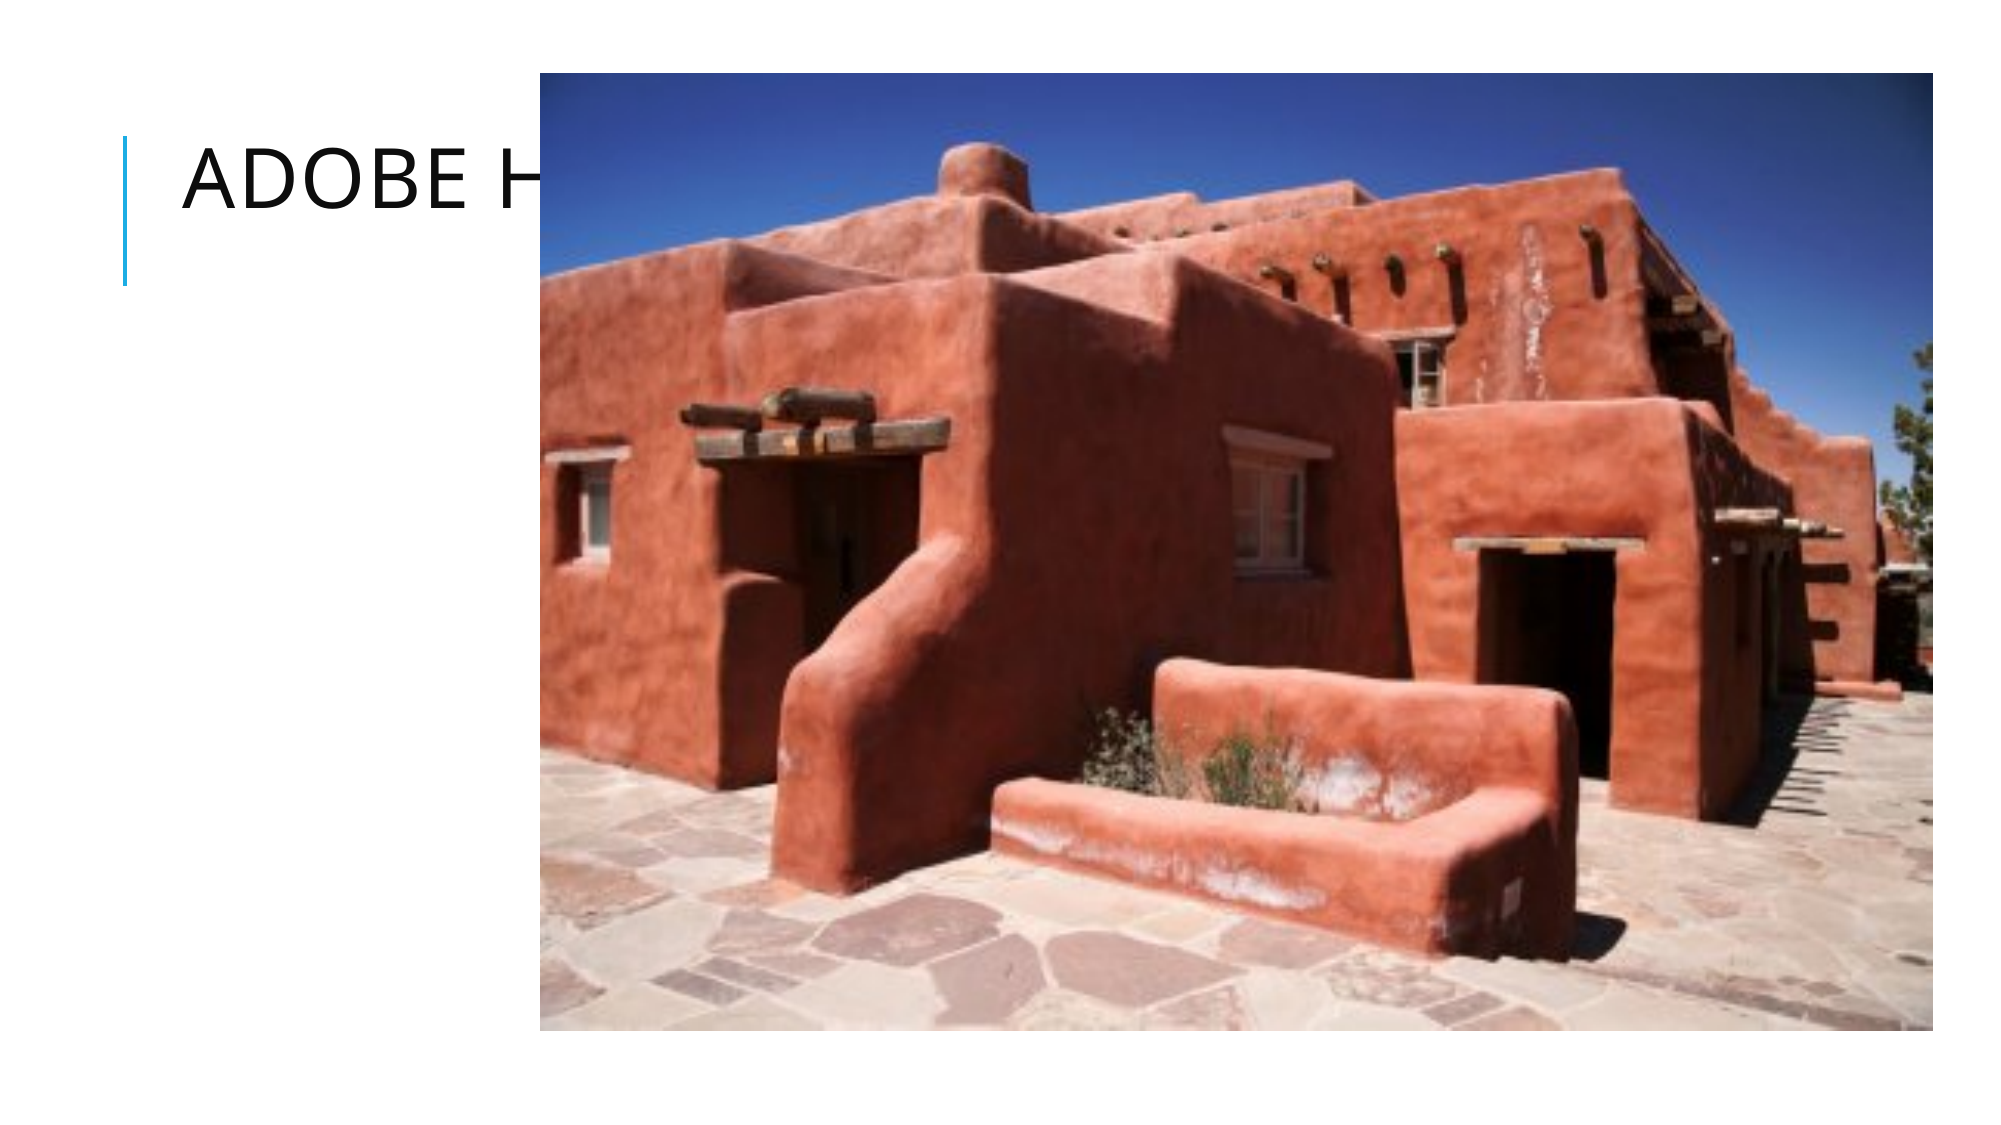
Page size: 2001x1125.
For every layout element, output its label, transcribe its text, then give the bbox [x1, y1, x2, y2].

title Adobe huis [168, 61, 848, 308]
picture [540, 73, 1933, 1032]
